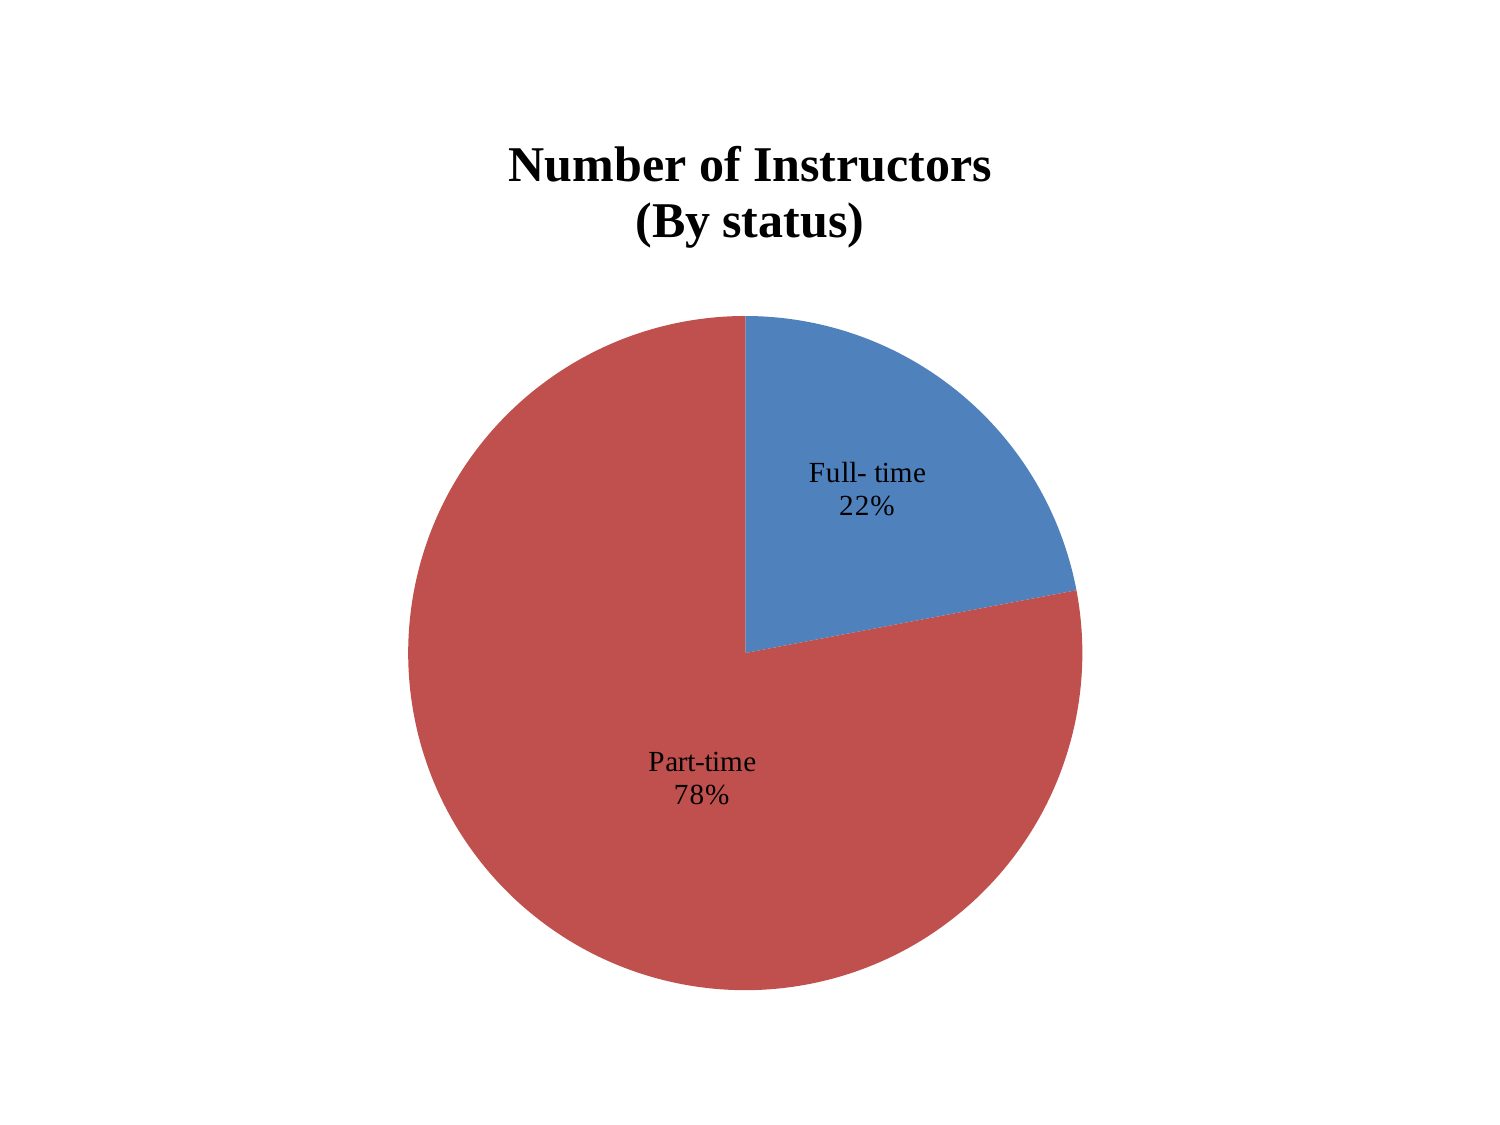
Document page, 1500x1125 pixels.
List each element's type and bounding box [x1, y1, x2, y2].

chart [74, 93, 1426, 1044]
